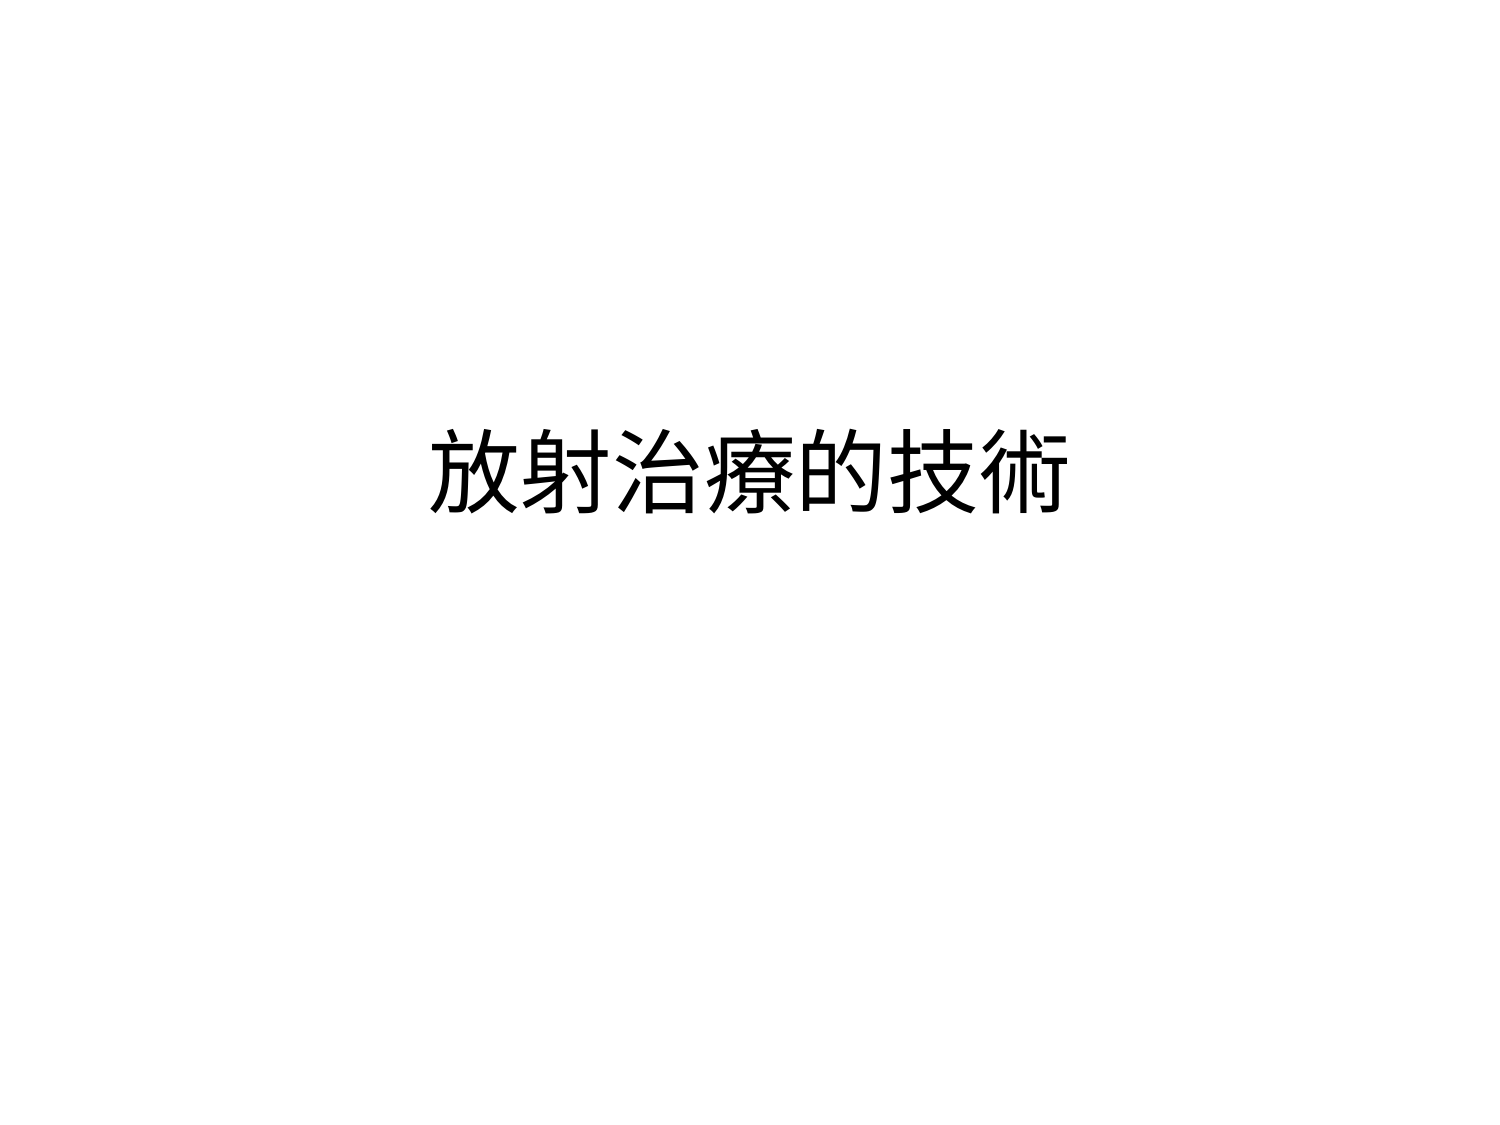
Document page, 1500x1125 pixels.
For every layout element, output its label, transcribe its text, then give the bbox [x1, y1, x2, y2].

title 放射治療的技術 [112, 349, 1388, 591]
